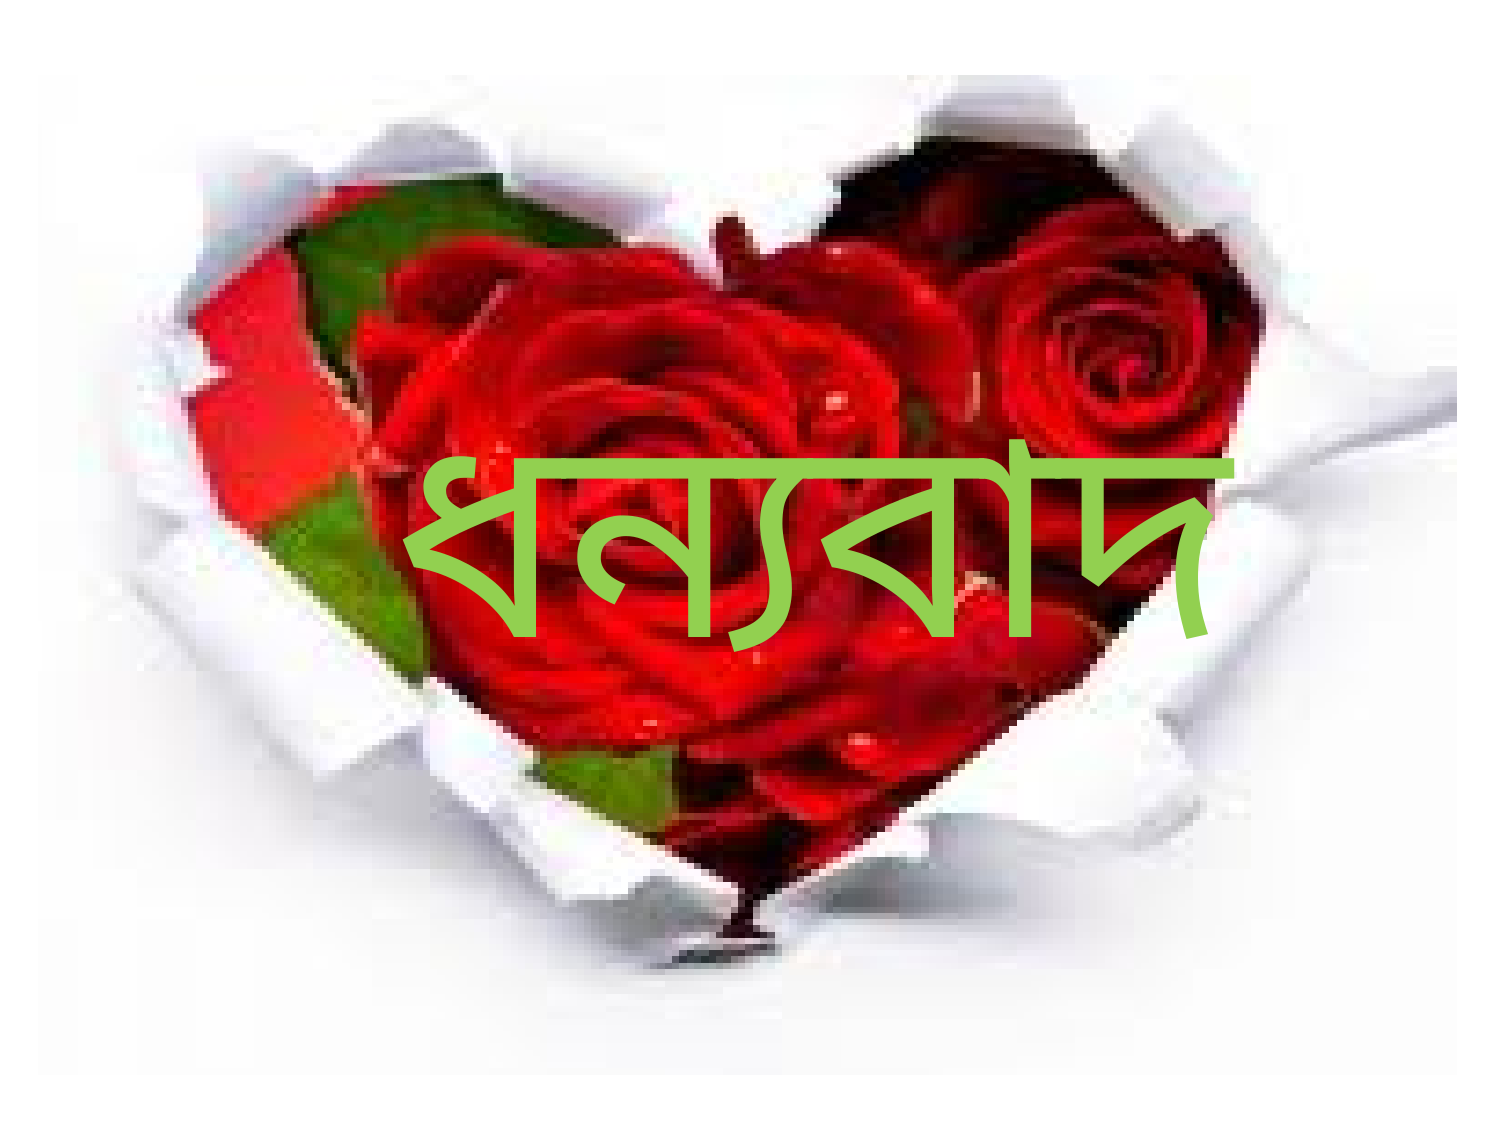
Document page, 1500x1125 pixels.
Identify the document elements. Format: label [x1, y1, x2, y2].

text_box [37, 74, 1458, 1076]
